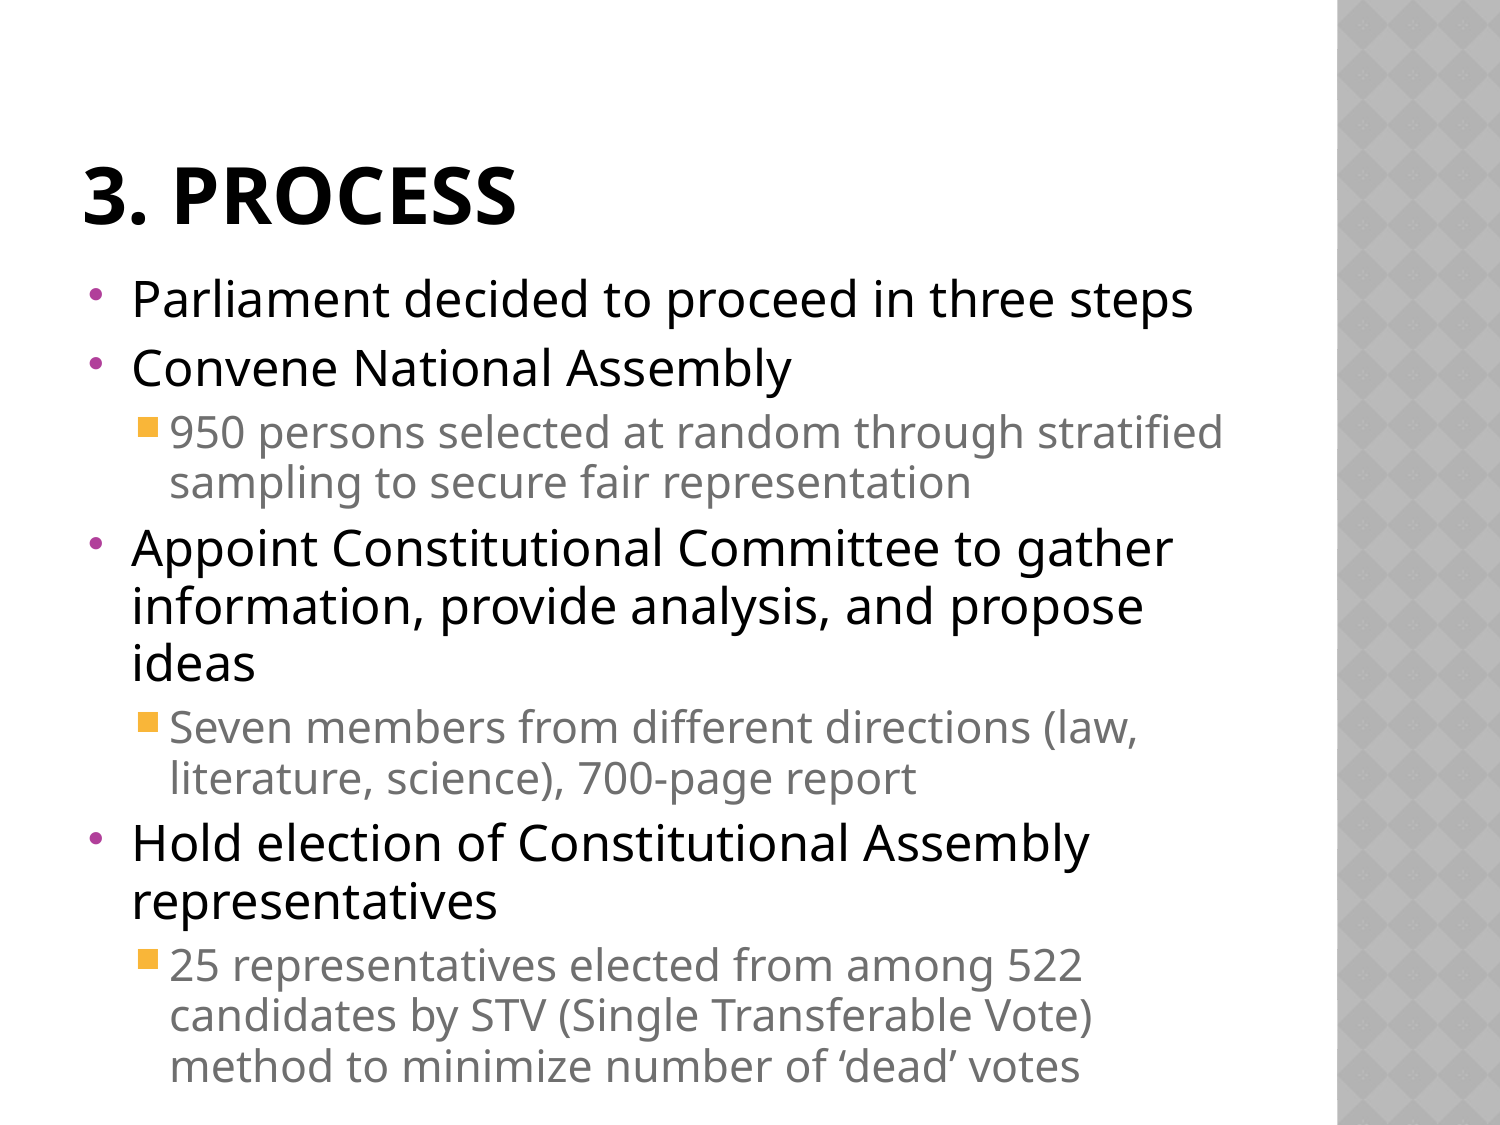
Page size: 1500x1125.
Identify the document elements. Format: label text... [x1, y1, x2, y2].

list Parliament decided to proceed in three steps Convene National Assembly 950 persons selected at random through stratified sampling to secure fair representation Appoint Constitutional Committee to gather information, provide analysis, and propose ideas Seven members from different directions (law, literature, science), 700-page report Hold election of Constitutional Assembly representatives 25 representatives elected from among 522 candidates by STV (Single Transferable Vote) method to minimize number of ‘dead’ votes [75, 264, 1263, 1106]
title 3. process [75, 52, 1263, 240]
